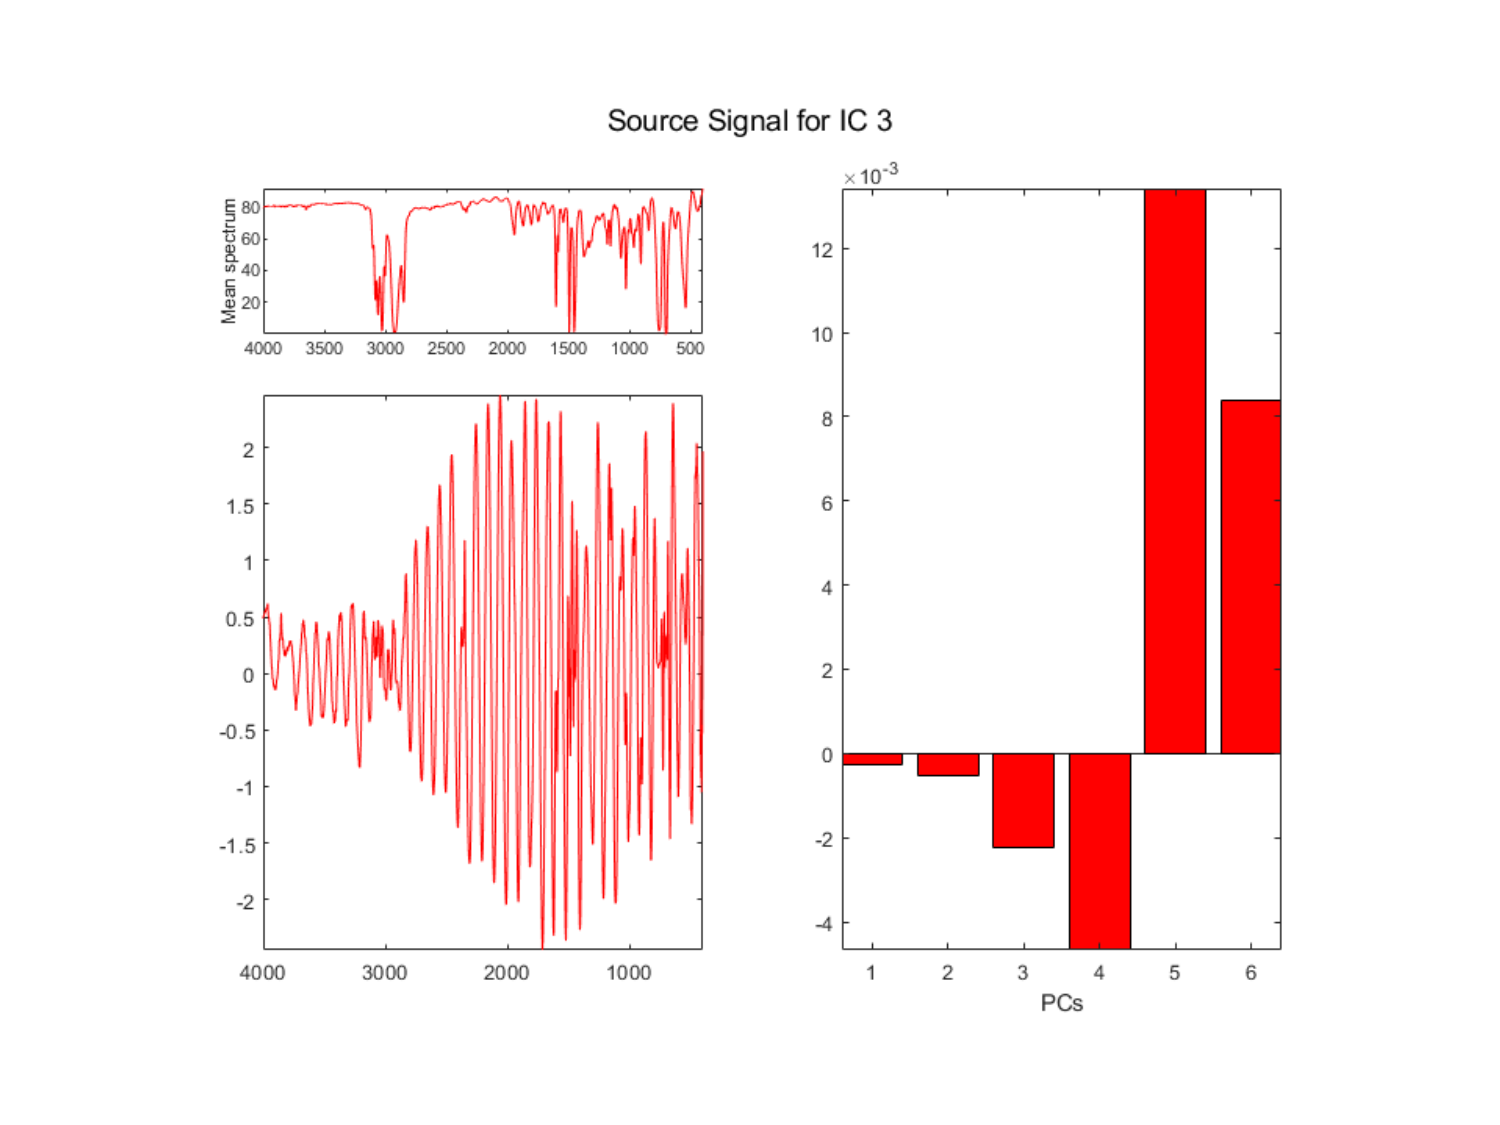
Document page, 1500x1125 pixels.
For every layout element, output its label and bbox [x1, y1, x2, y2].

picture [93, 70, 1407, 1055]
